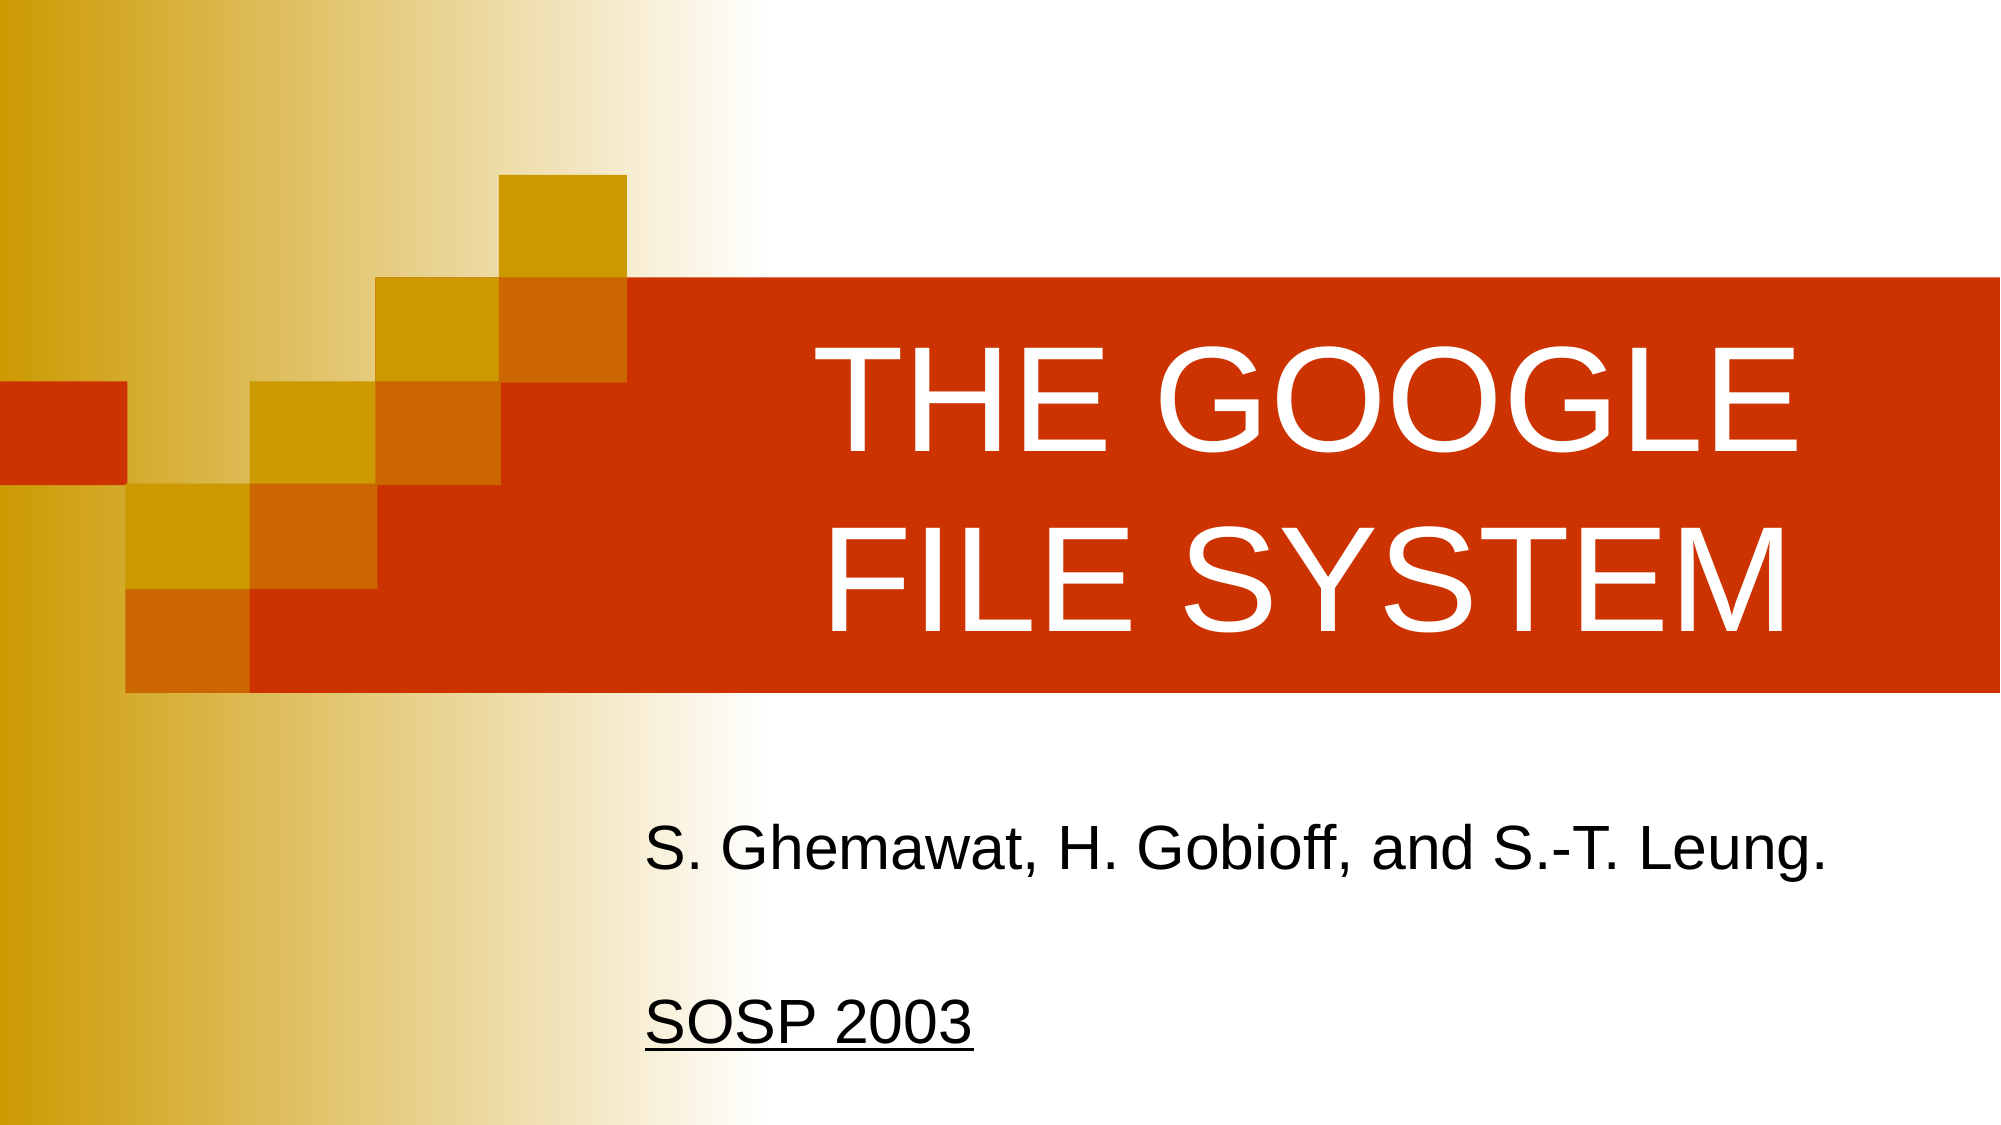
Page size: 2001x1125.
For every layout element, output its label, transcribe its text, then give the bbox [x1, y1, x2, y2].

title THE GOOGLE FILE SYSTEM [650, 299, 1967, 663]
subtitle S. Ghemawat, H. Gobioff, and S.‐T. Leung. SOSP 2003 [629, 799, 1947, 1087]
